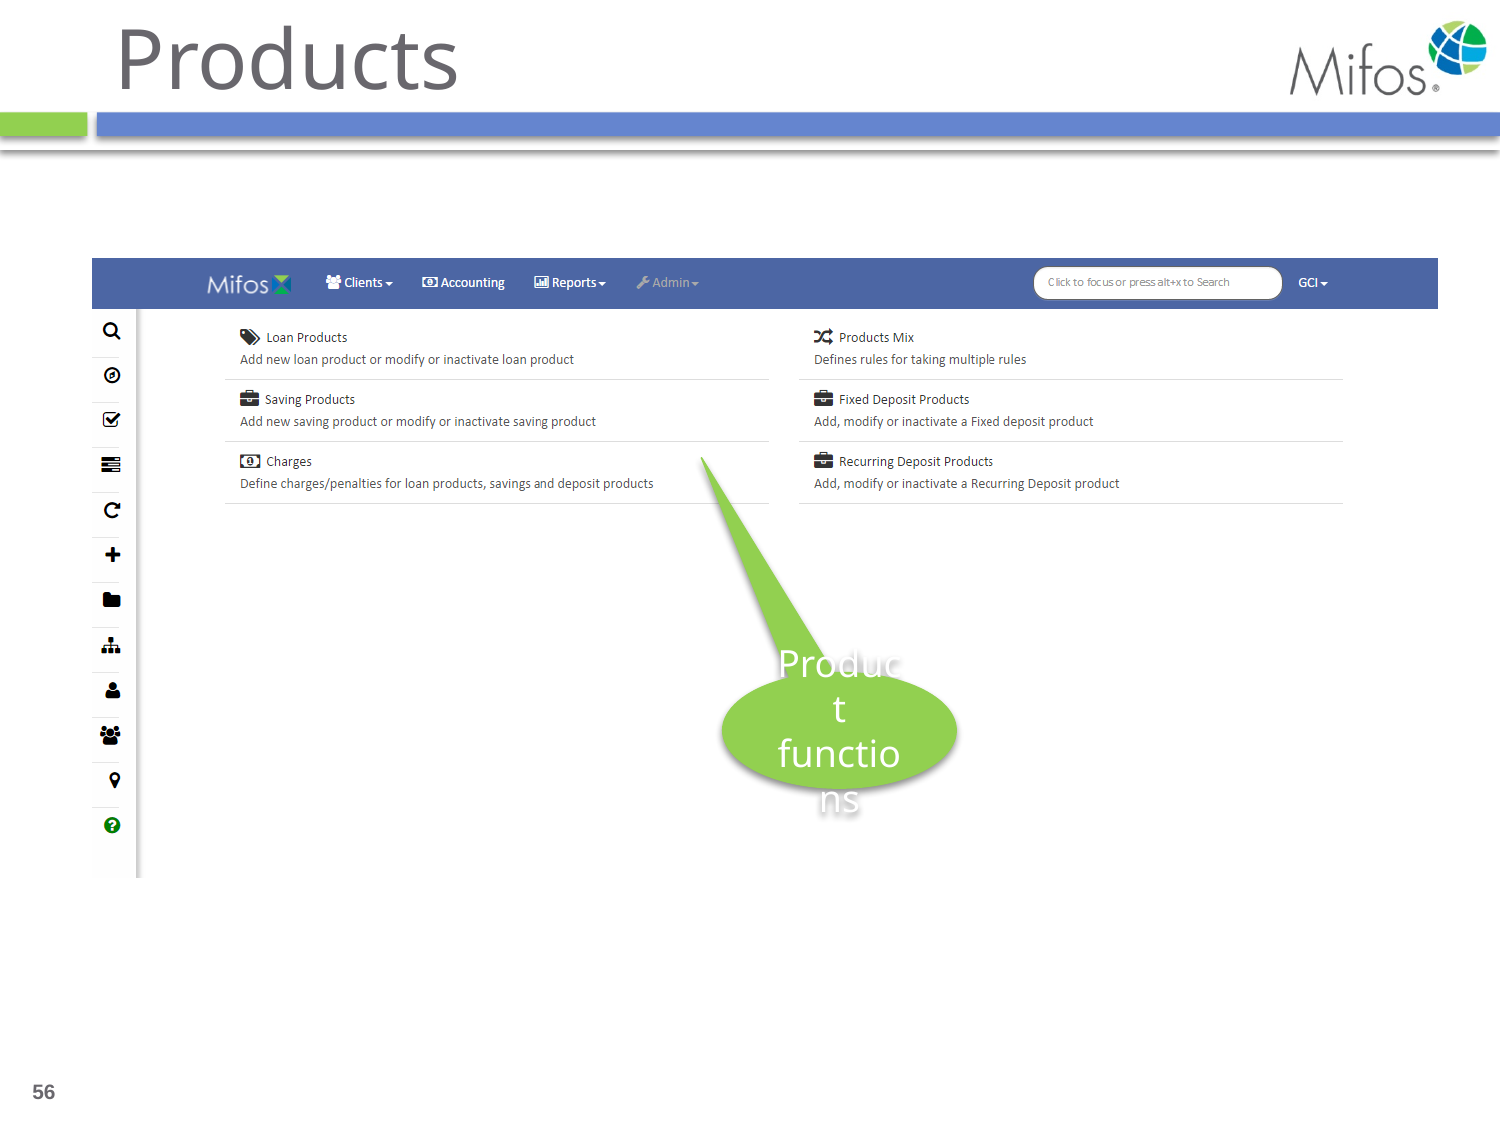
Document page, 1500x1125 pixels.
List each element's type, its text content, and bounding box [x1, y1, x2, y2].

picture [91, 258, 1438, 879]
picture [1438, 12, 1498, 104]
title Products [99, 0, 1438, 113]
